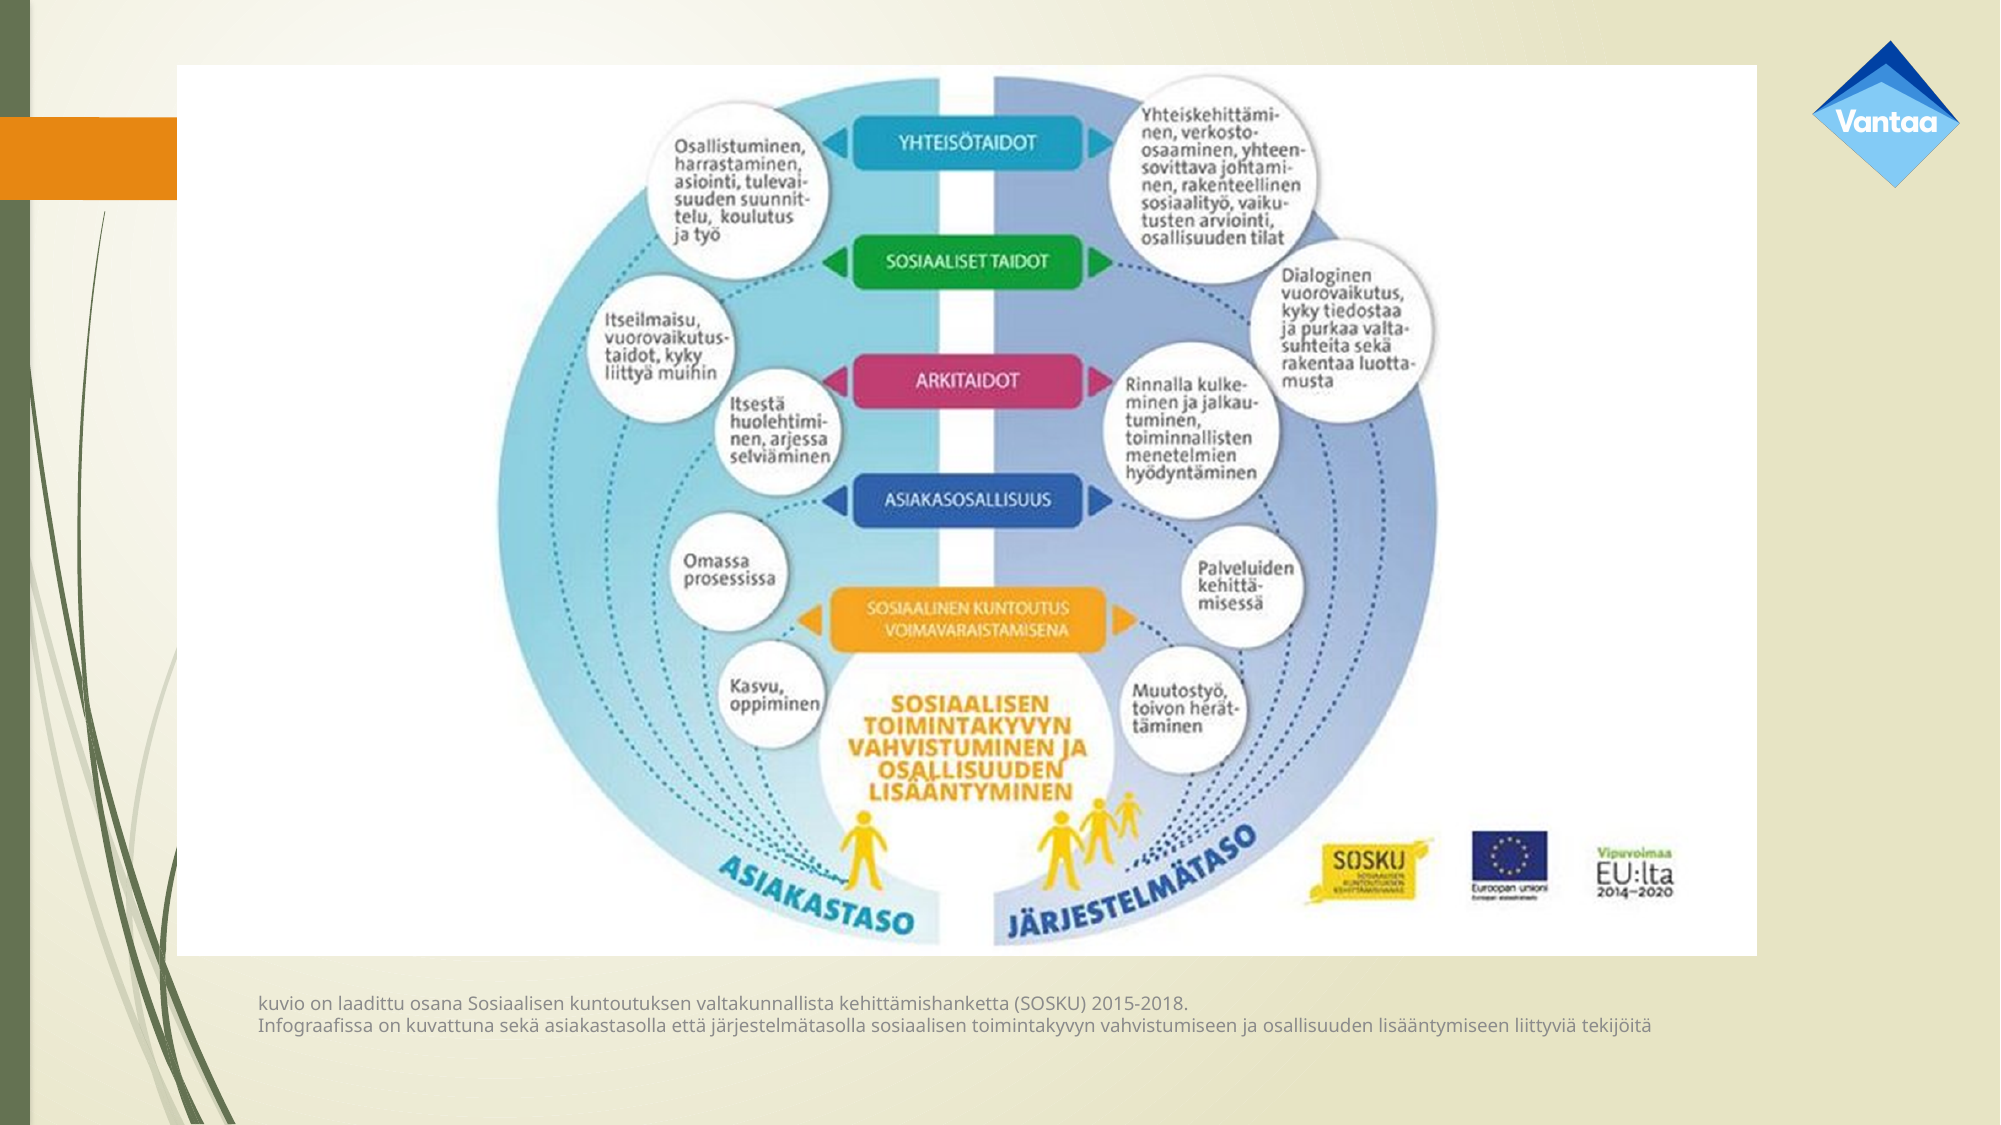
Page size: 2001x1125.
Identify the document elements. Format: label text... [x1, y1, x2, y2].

footer kuvio on laadittu osana Sosiaalisen kuntoutuksen valtakunnallista kehittämishanketta (SOSKU) 2015-2018. Infograafissa on kuvattuna sekä asiakastasolla että järjestelmätasolla sosiaalisen toimintakyvyn vahvistumiseen ja osallisuuden lisääntymiseen liittyviä tekijöitä [243, 978, 1823, 1095]
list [176, 65, 1758, 956]
